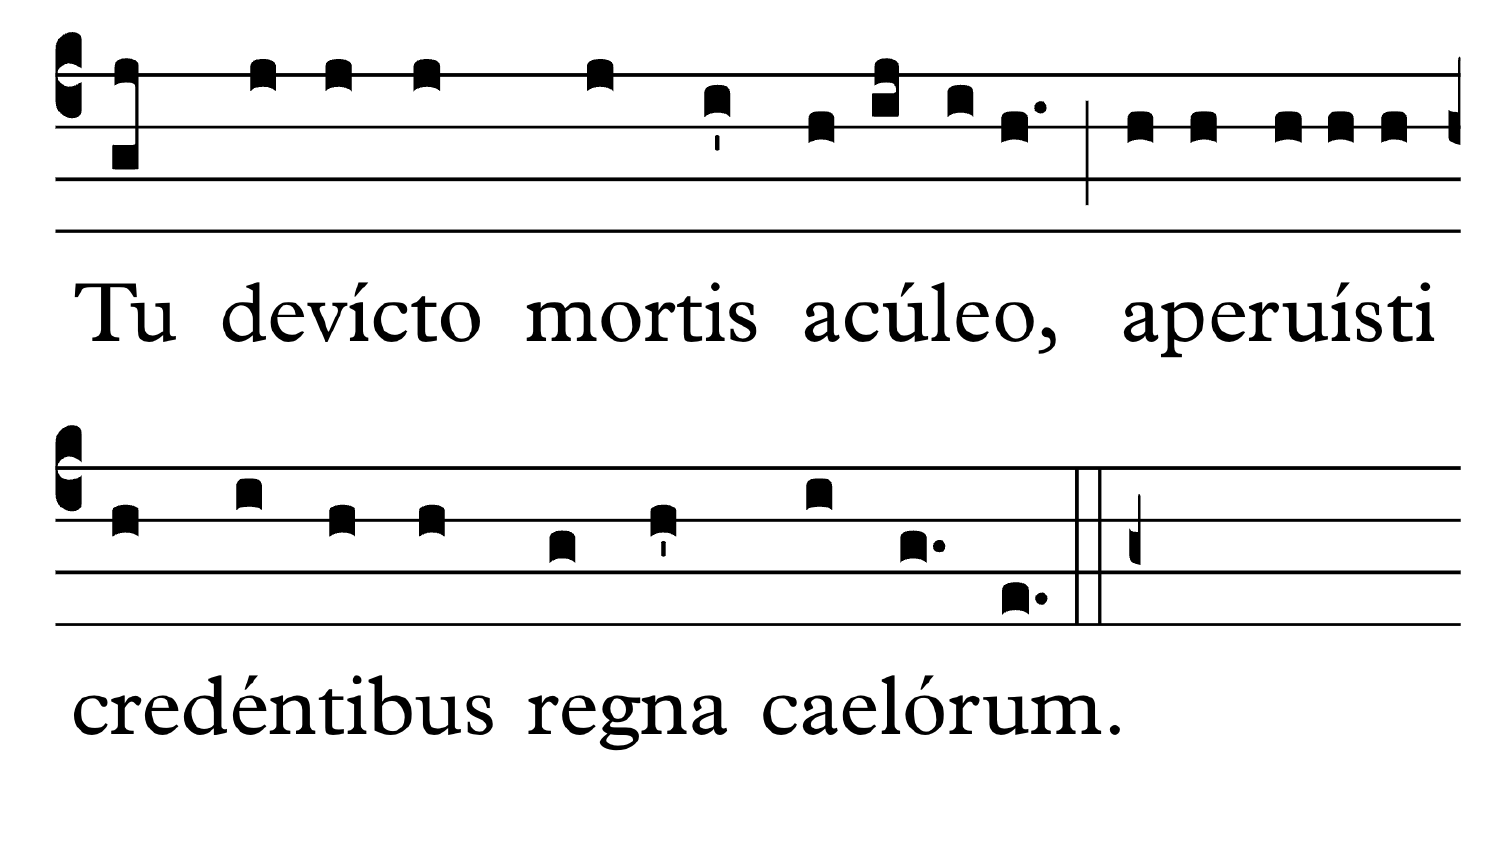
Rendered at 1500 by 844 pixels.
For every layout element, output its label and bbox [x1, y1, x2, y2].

picture [24, 24, 1476, 771]
